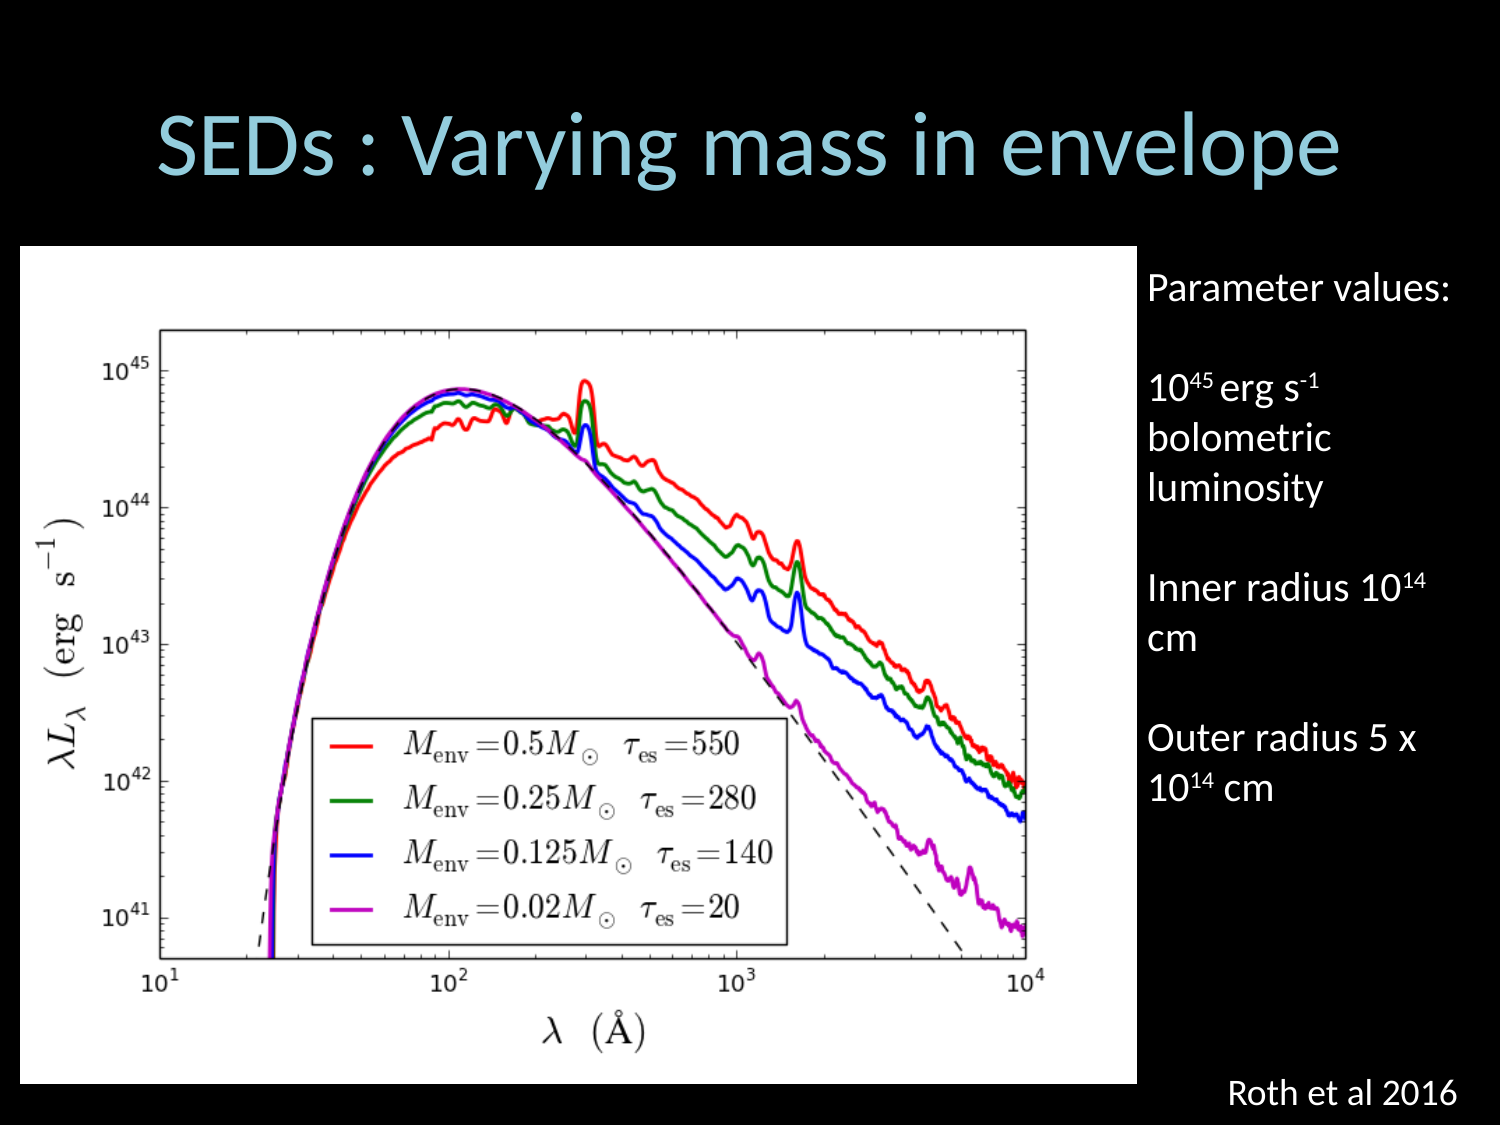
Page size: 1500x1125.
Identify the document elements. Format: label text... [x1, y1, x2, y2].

picture [20, 246, 1137, 1084]
title SEDs : Varying mass in envelope [75, 45, 1425, 233]
text_box Parameter values: 1045 erg s-1 bolometric luminosity Inner radius 1014 cm Outer radius 5 x 1014 cm [1141, 252, 1490, 1068]
text_box Roth et al 2016 [1219, 1060, 1466, 1121]
